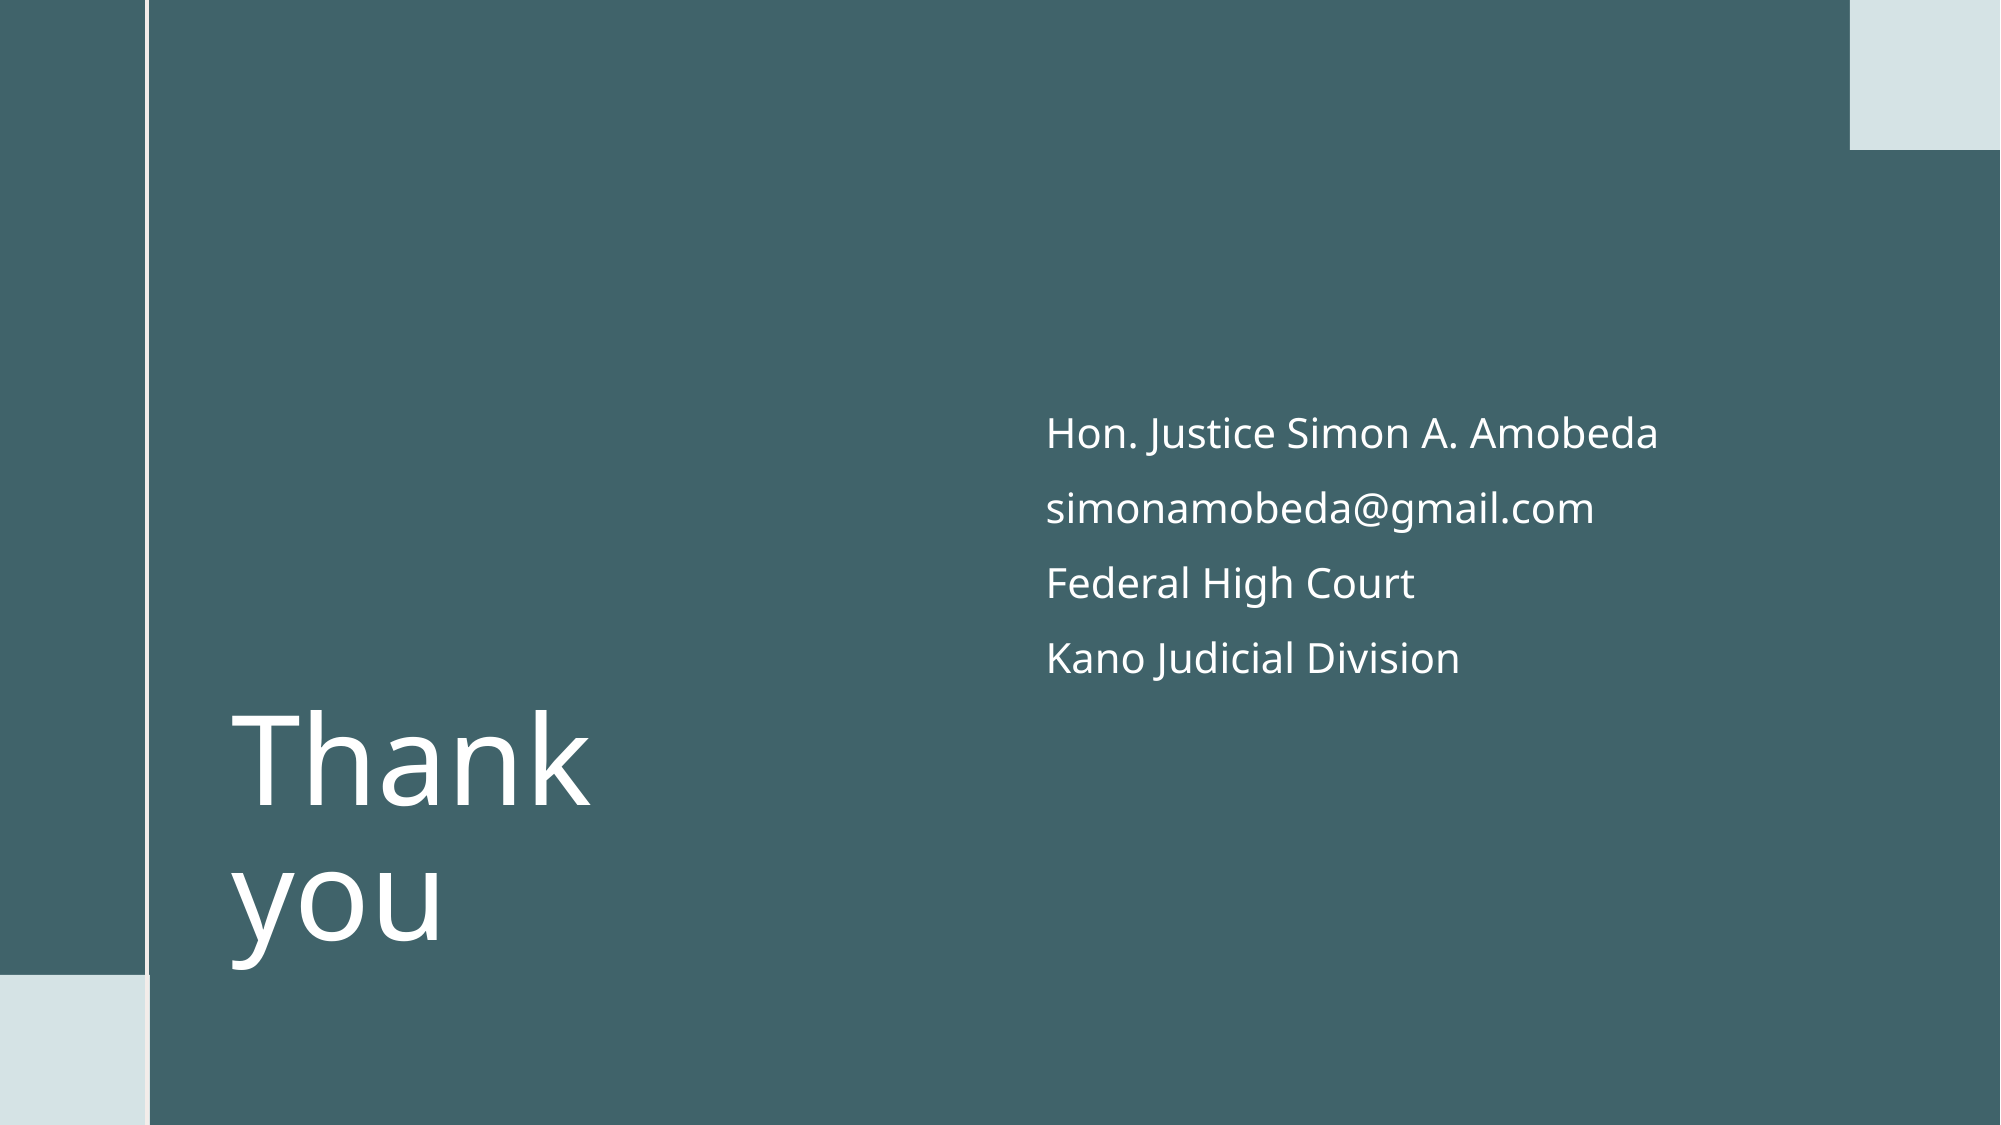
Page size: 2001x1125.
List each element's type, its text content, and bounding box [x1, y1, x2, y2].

list Hon. Justice Simon A. Amobeda simonamobeda@gmail.com Federal High Court Kano Judicial Division [1030, 113, 1816, 975]
title Thank you [216, 113, 1030, 975]
